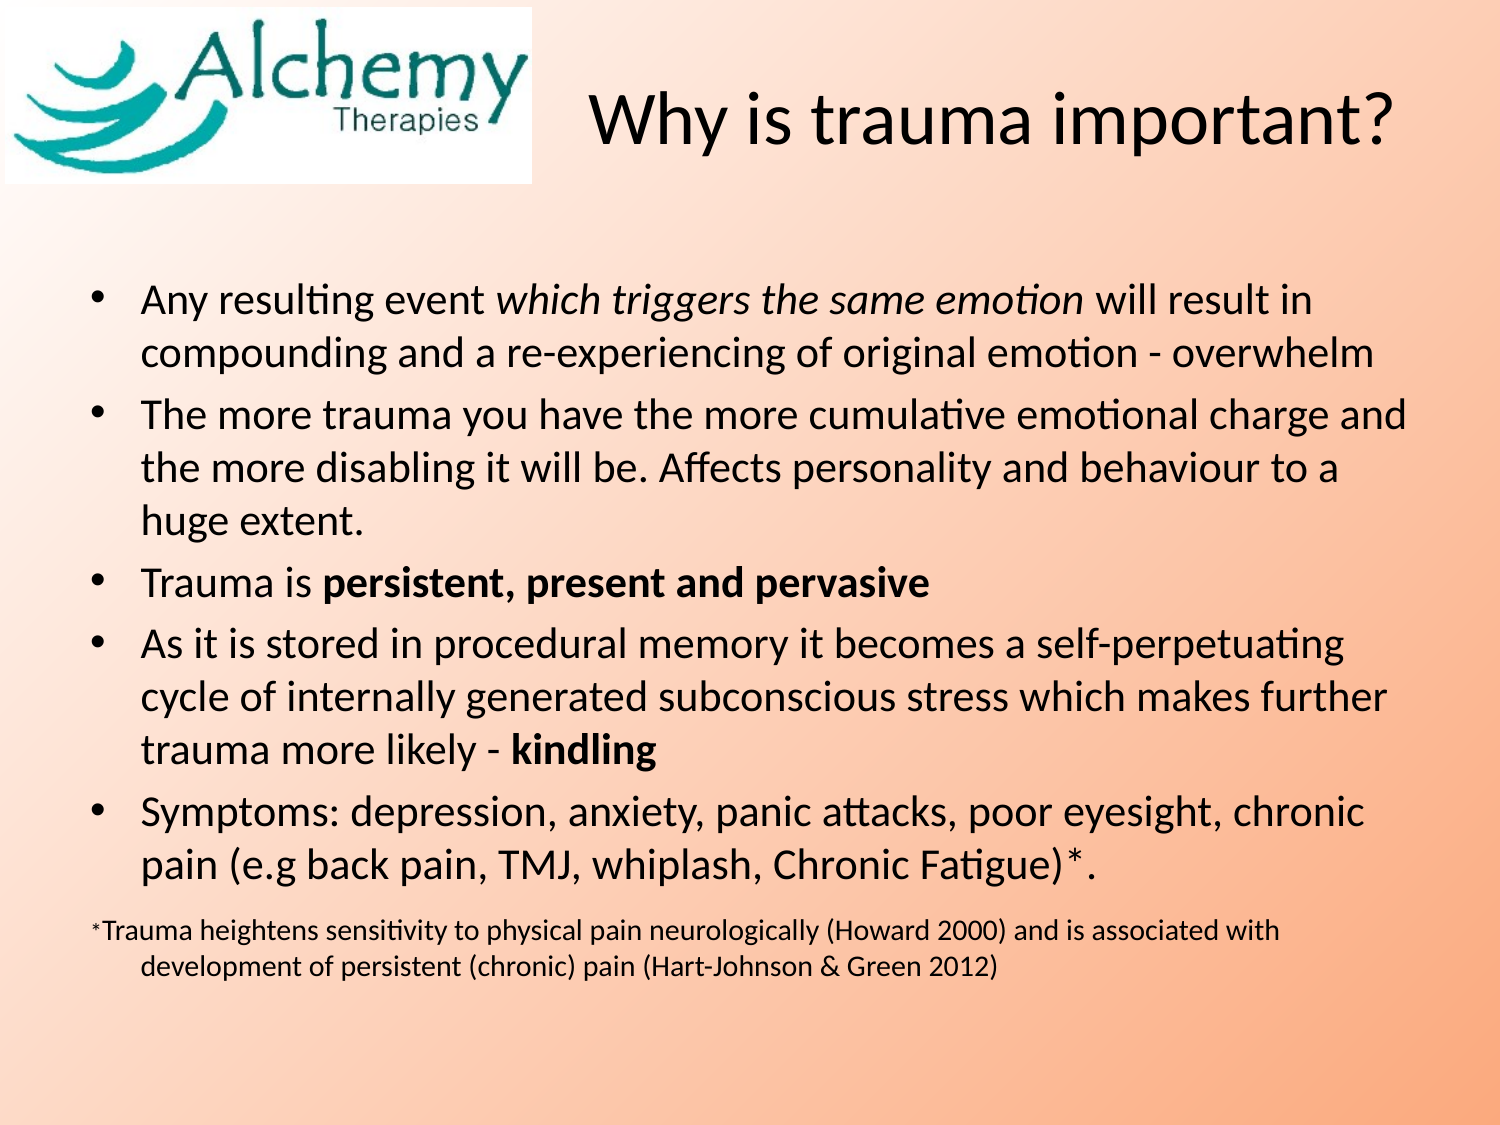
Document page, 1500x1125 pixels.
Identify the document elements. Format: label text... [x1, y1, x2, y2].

title Why is trauma important? [561, 20, 1425, 209]
list Any resulting event which triggers the same emotion will result in compounding and a re-experiencing of original emotion - overwhelm The more trauma you have the more cumulative emotional charge and the more disabling it will be. Affects personality and behaviour to a huge extent. Trauma is persistent, present and pervasive As it is stored in procedural memory it becomes a self-perpetuating cycle of internally generated subconscious stress which makes further trauma more likely - kindling Symptoms: depression, anxiety, panic attacks, poor eyesight, chronic pain (e.g back pain, TMJ, whiplash, Chronic Fatigue)*. *Trauma heightens sensitivity to physical pain neurologically (Howard 2000) and is associated with development of persistent (chronic) pain (Hart-Johnson & Green 2012) [75, 262, 1425, 1059]
picture [5, 7, 532, 184]
